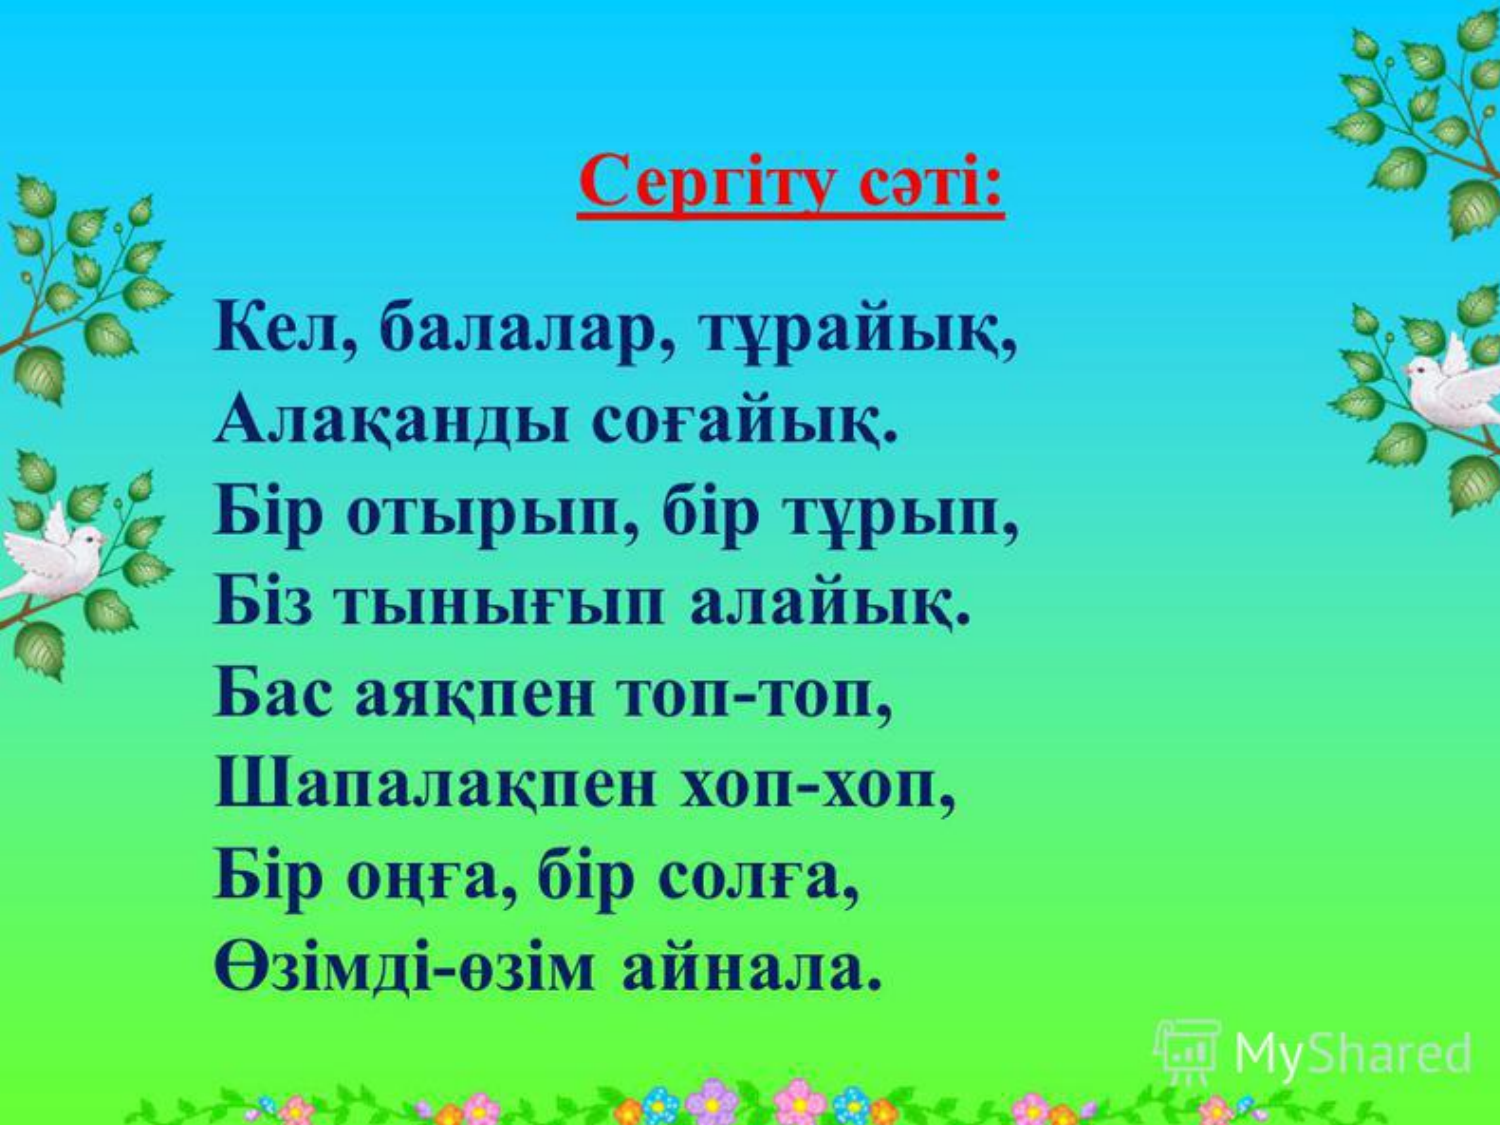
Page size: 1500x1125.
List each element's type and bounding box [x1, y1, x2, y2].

list [0, 0, 1500, 1125]
